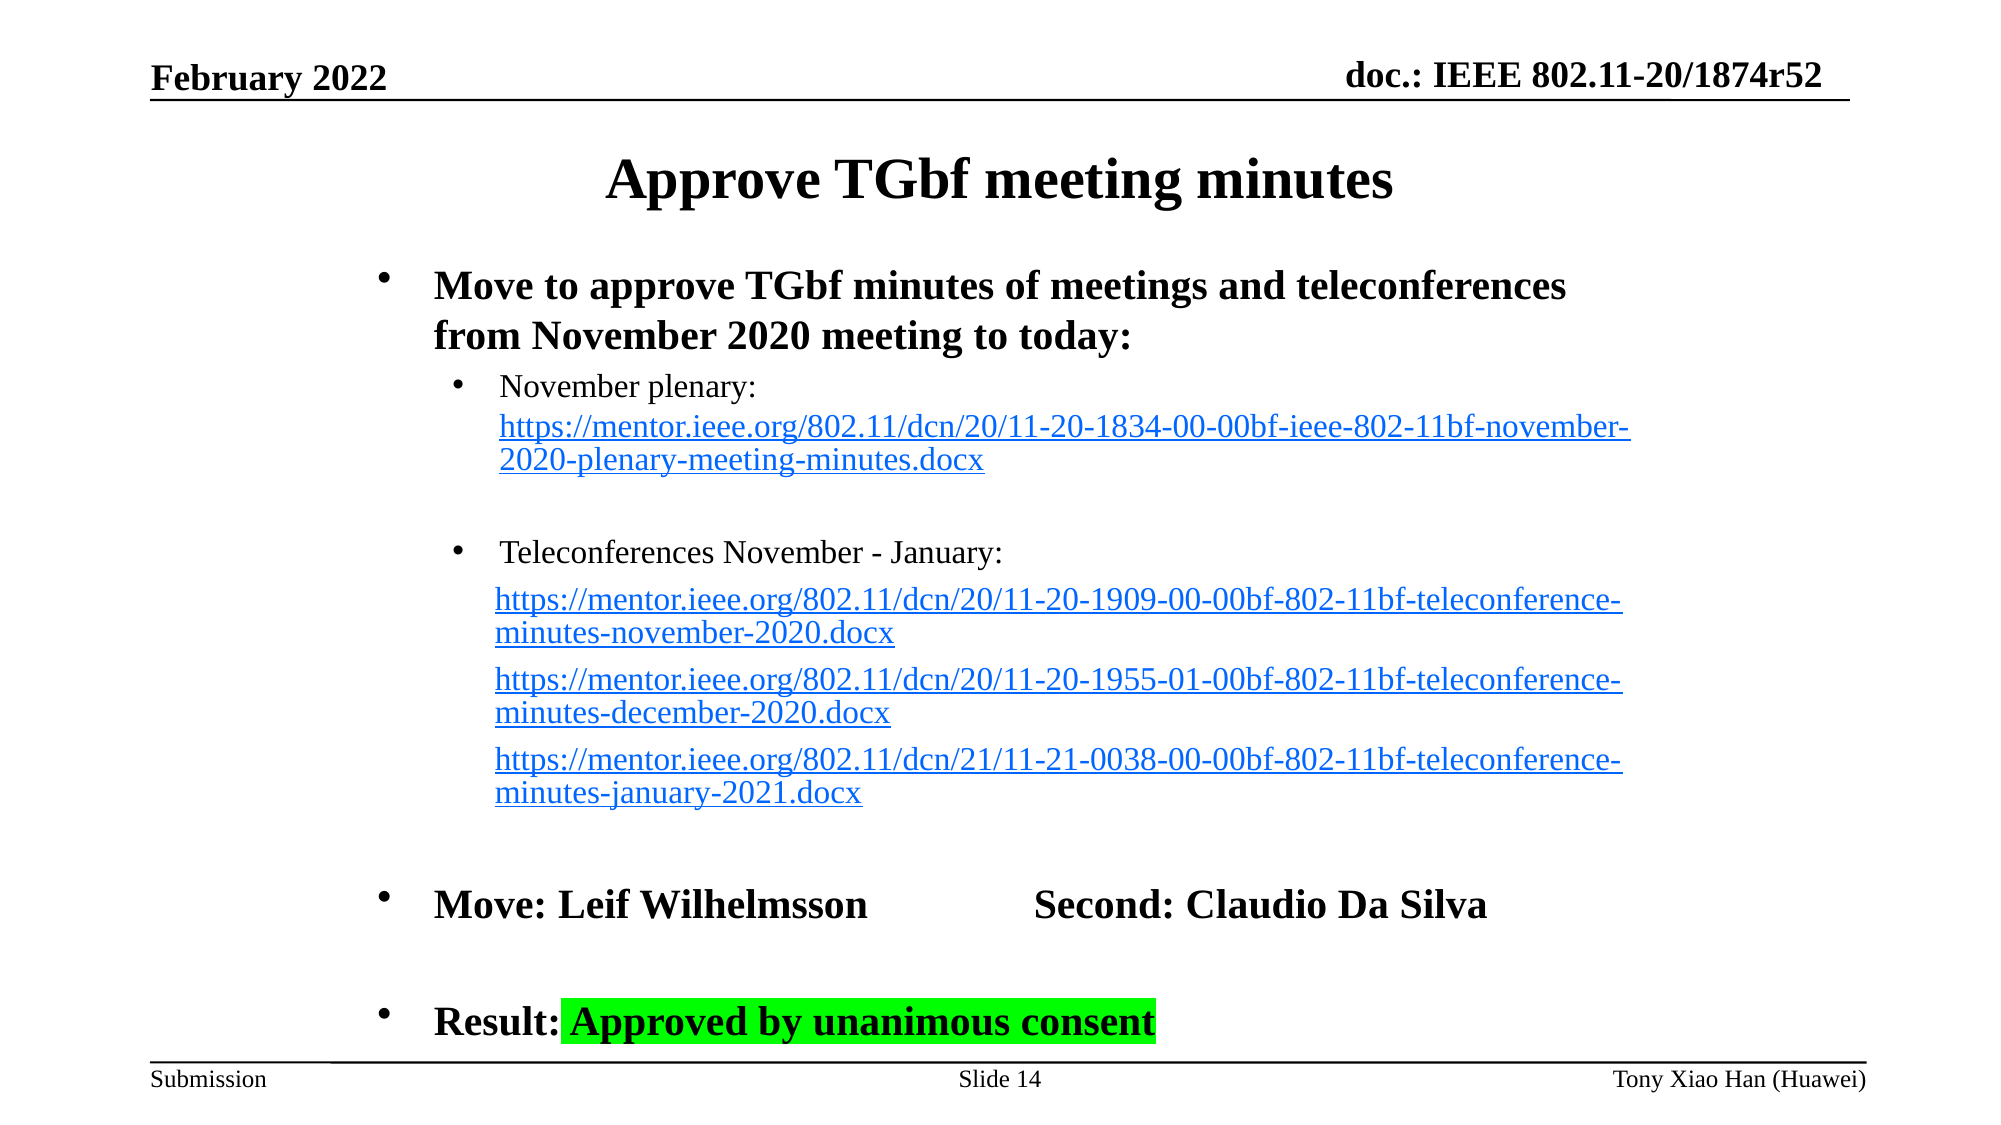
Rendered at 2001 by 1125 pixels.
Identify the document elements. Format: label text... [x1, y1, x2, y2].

text_box Move to approve TGbf minutes of meetings and teleconferences from November 2020 meeting to today: November plenary: https://mentor.ieee.org/802.11/dcn/20/11-20-1834-00-00bf-ieee-802-11bf-november-2020-plenary-meeting-minutes.docx Teleconferences November - January: https://mentor.ieee.org/802.11/dcn/20/11-20-1909-00-00bf-802-11bf-teleconference-minutes-november-2020.docx https://mentor.ieee.org/802.11/dcn/20/11-20-1955-01-00bf-802-11bf-teleconference-minutes-december-2020.docx https://mentor.ieee.org/802.11/dcn/21/11-21-0038-00-00bf-802-11bf-teleconference-minutes-january-2021.docx Move: Leif Wilhelmsson Second: Claudio Da Silva Result: Approved by unanimous consent [362, 249, 1652, 988]
text_box Approve TGbf meeting minutes [362, 87, 1638, 249]
